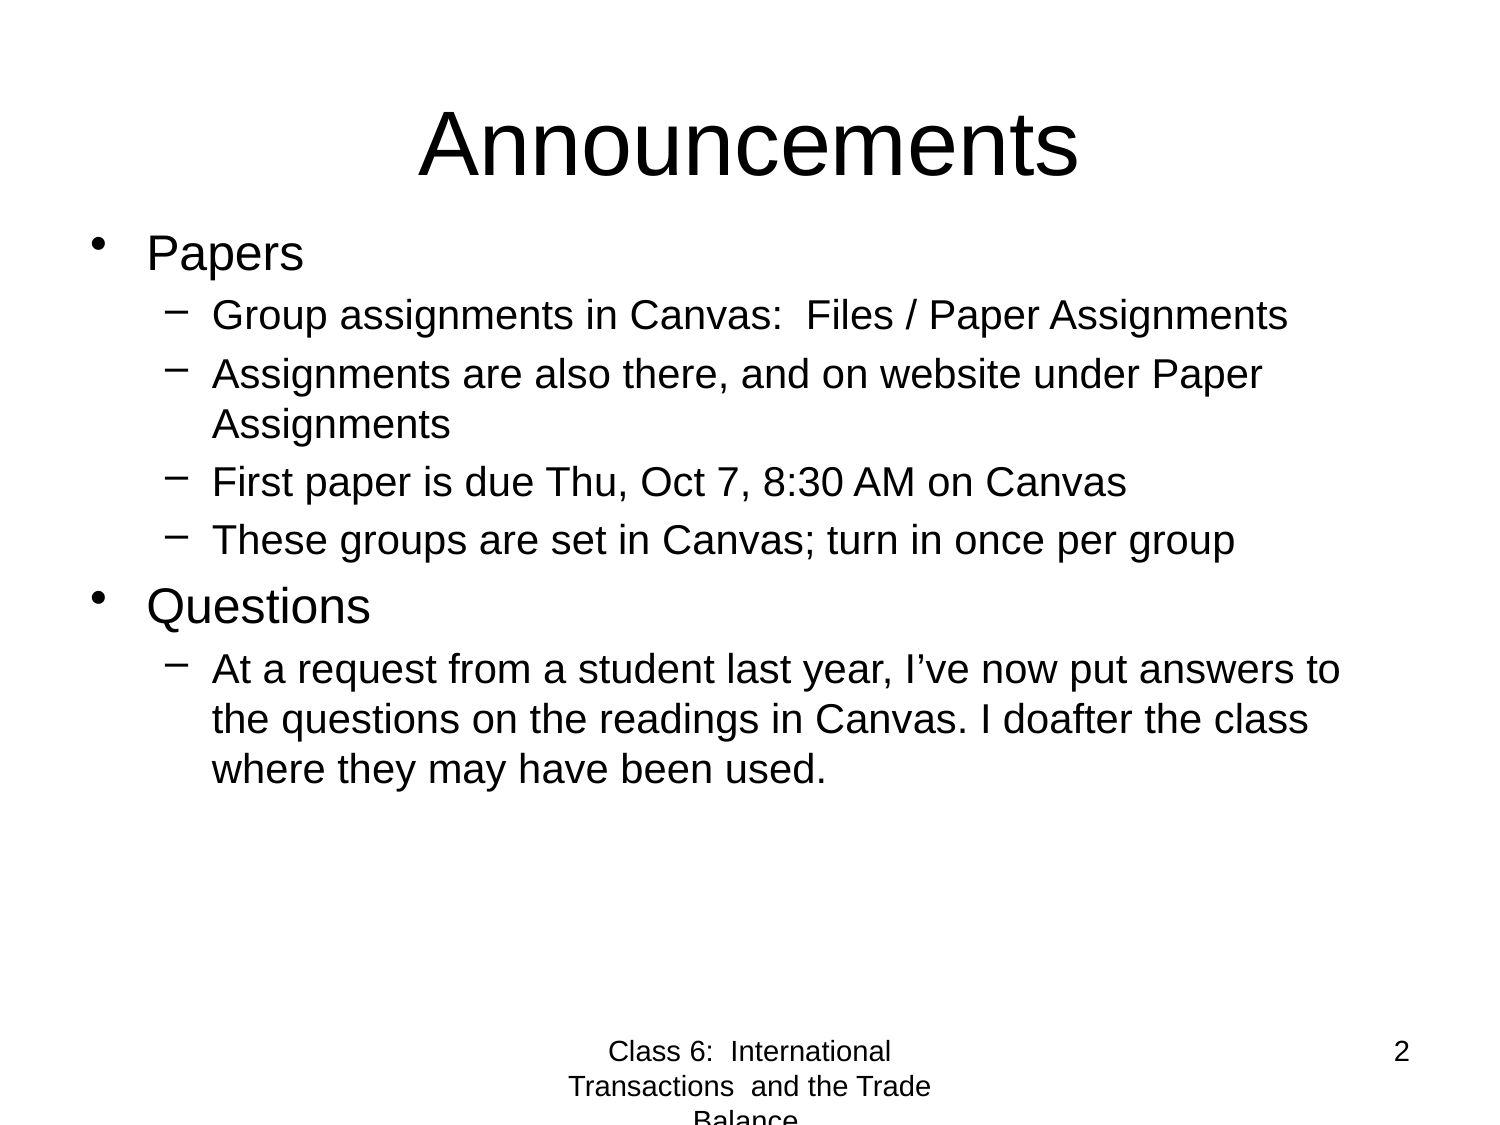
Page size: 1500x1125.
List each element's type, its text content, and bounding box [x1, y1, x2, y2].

footer Class 6: International Transactions and the Trade Balance [512, 1024, 988, 1103]
title Announcements [74, 44, 1426, 212]
slide_number 2 [1074, 1024, 1426, 1103]
list Papers Group assignments in Canvas: Files / Paper Assignments Assignments are also there, and on website under Paper Assignments First paper is due Thu, Oct 7, 8:30 AM on Canvas These groups are set in Canvas; turn in once per group Questions At a request from a student last year, I’ve now put answers to the questions on the readings in Canvas. I doafter the class where they may have been used. [74, 212, 1426, 956]
